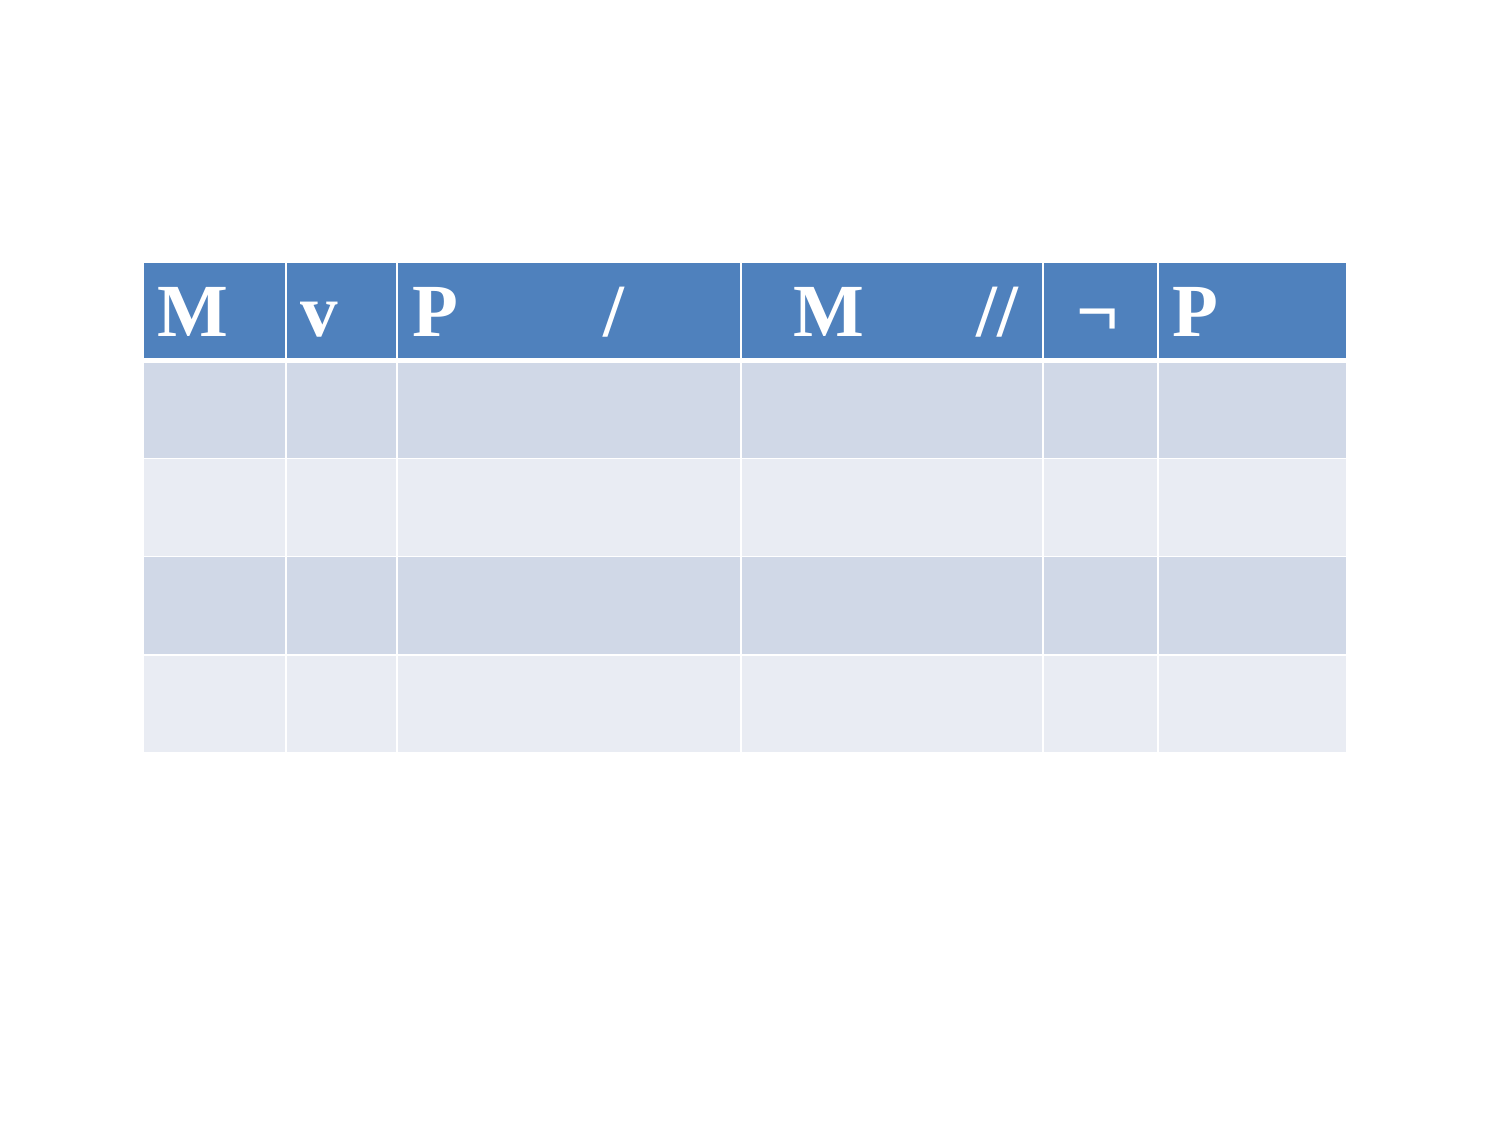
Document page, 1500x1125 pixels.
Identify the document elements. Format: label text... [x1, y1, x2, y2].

table_cell [1044, 363, 1157, 458]
table_cell [398, 557, 740, 654]
table_cell [398, 656, 740, 752]
table_cell [742, 557, 1042, 654]
table_cell [1159, 557, 1346, 654]
table_header P [1159, 263, 1346, 358]
table_header M // [742, 263, 1042, 358]
table_cell [144, 557, 285, 654]
table_cell [144, 363, 285, 458]
table_header v [287, 263, 396, 358]
table_cell [144, 656, 285, 752]
table_cell [1159, 459, 1346, 556]
table_cell [398, 459, 740, 556]
table_cell [1159, 363, 1346, 458]
table_cell [742, 363, 1042, 458]
table_cell [1044, 557, 1157, 654]
table_cell [287, 557, 396, 654]
table_cell [287, 656, 396, 752]
table_cell [1044, 459, 1157, 556]
table_cell [144, 459, 285, 556]
table_cell [1044, 656, 1157, 752]
table_cell [1159, 656, 1346, 752]
table_cell [398, 363, 740, 458]
table_cell [287, 459, 396, 556]
table_cell [742, 459, 1042, 556]
table_header ¬ [1044, 263, 1157, 358]
table_header P / [398, 263, 740, 358]
table_cell [742, 656, 1042, 752]
table_cell [287, 363, 396, 458]
table_header M [144, 263, 285, 358]
